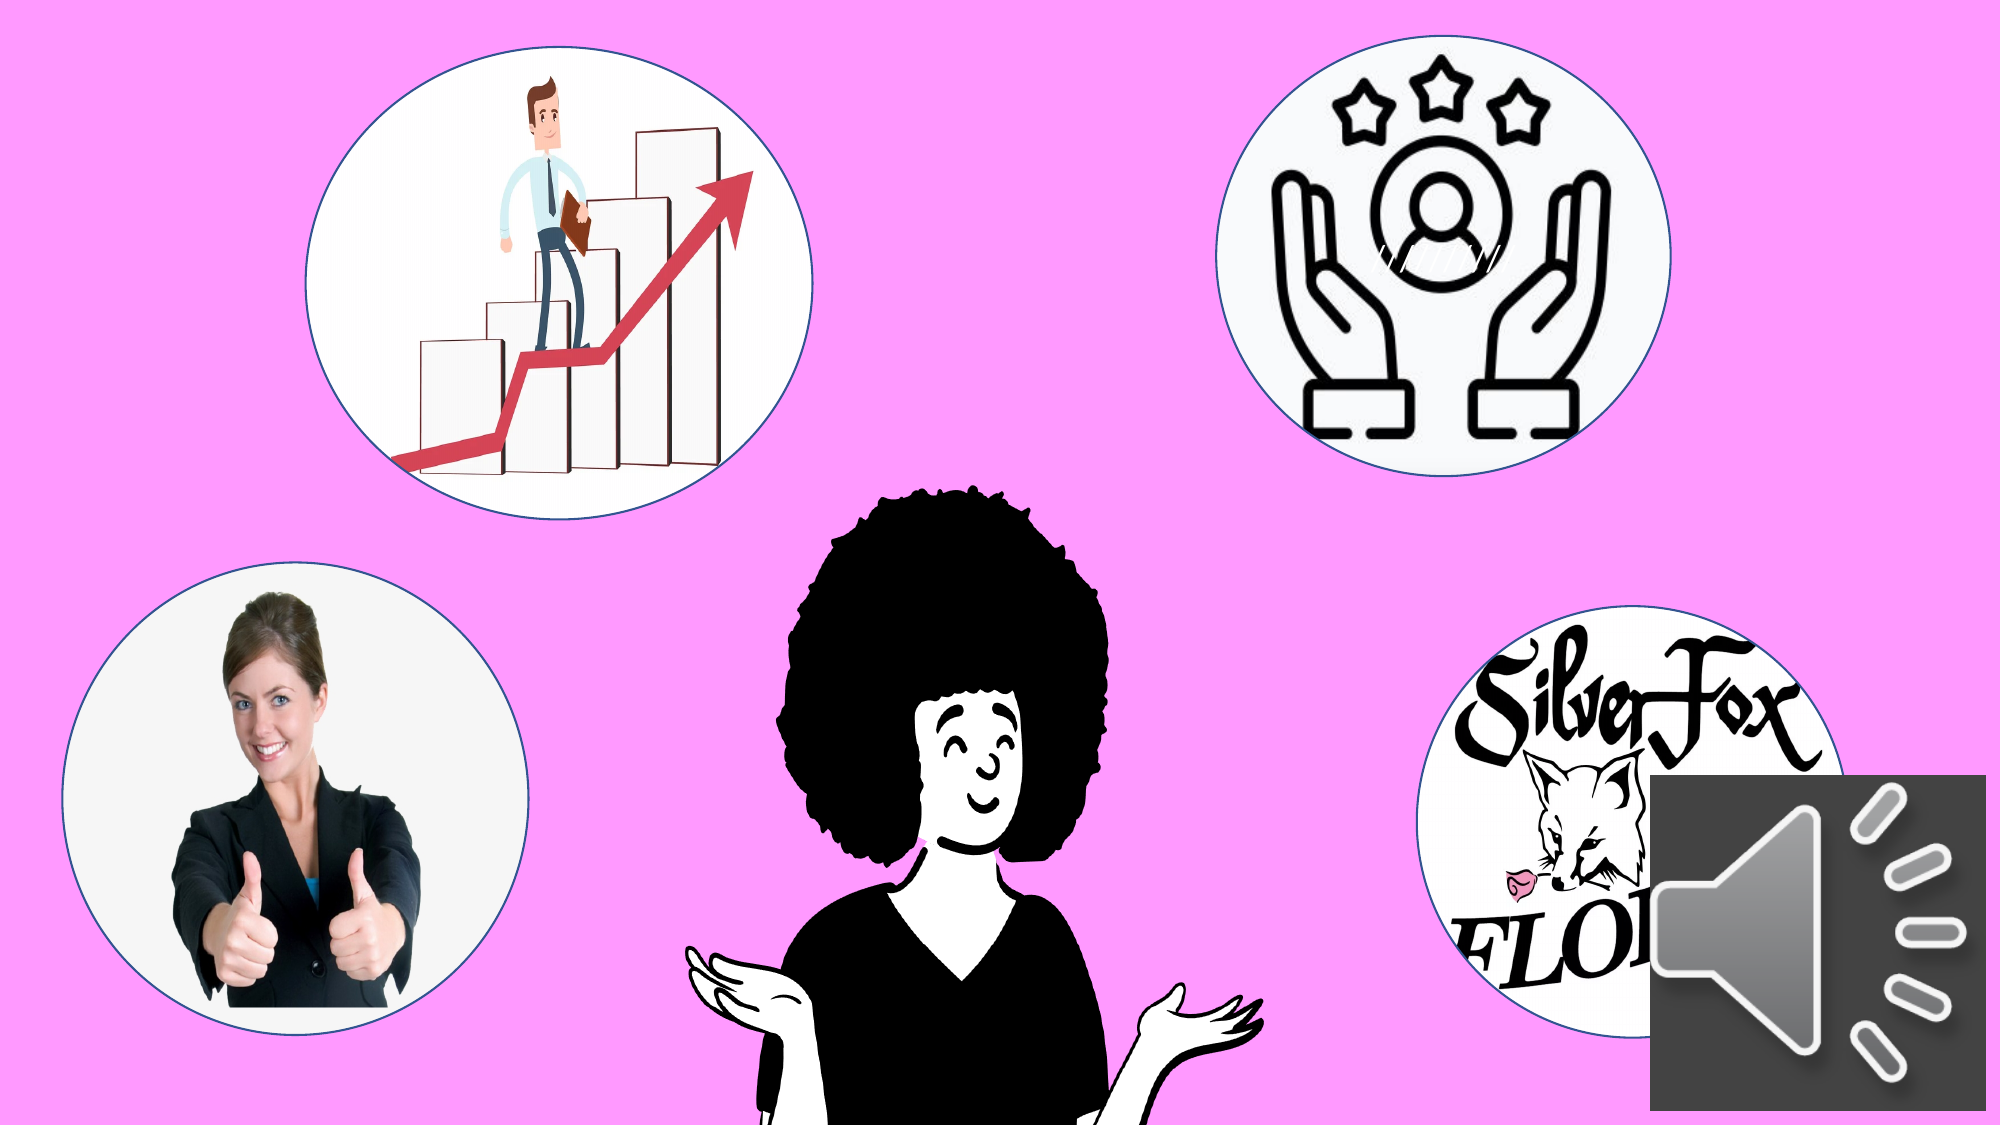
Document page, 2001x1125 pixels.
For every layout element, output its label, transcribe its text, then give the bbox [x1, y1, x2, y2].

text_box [673, 476, 1280, 1125]
text_box ////////// [1215, 34, 1672, 478]
text_box [61, 561, 530, 1037]
text_box [1415, 605, 1844, 1039]
picture [1648, 773, 1987, 1112]
text_box [304, 45, 814, 521]
